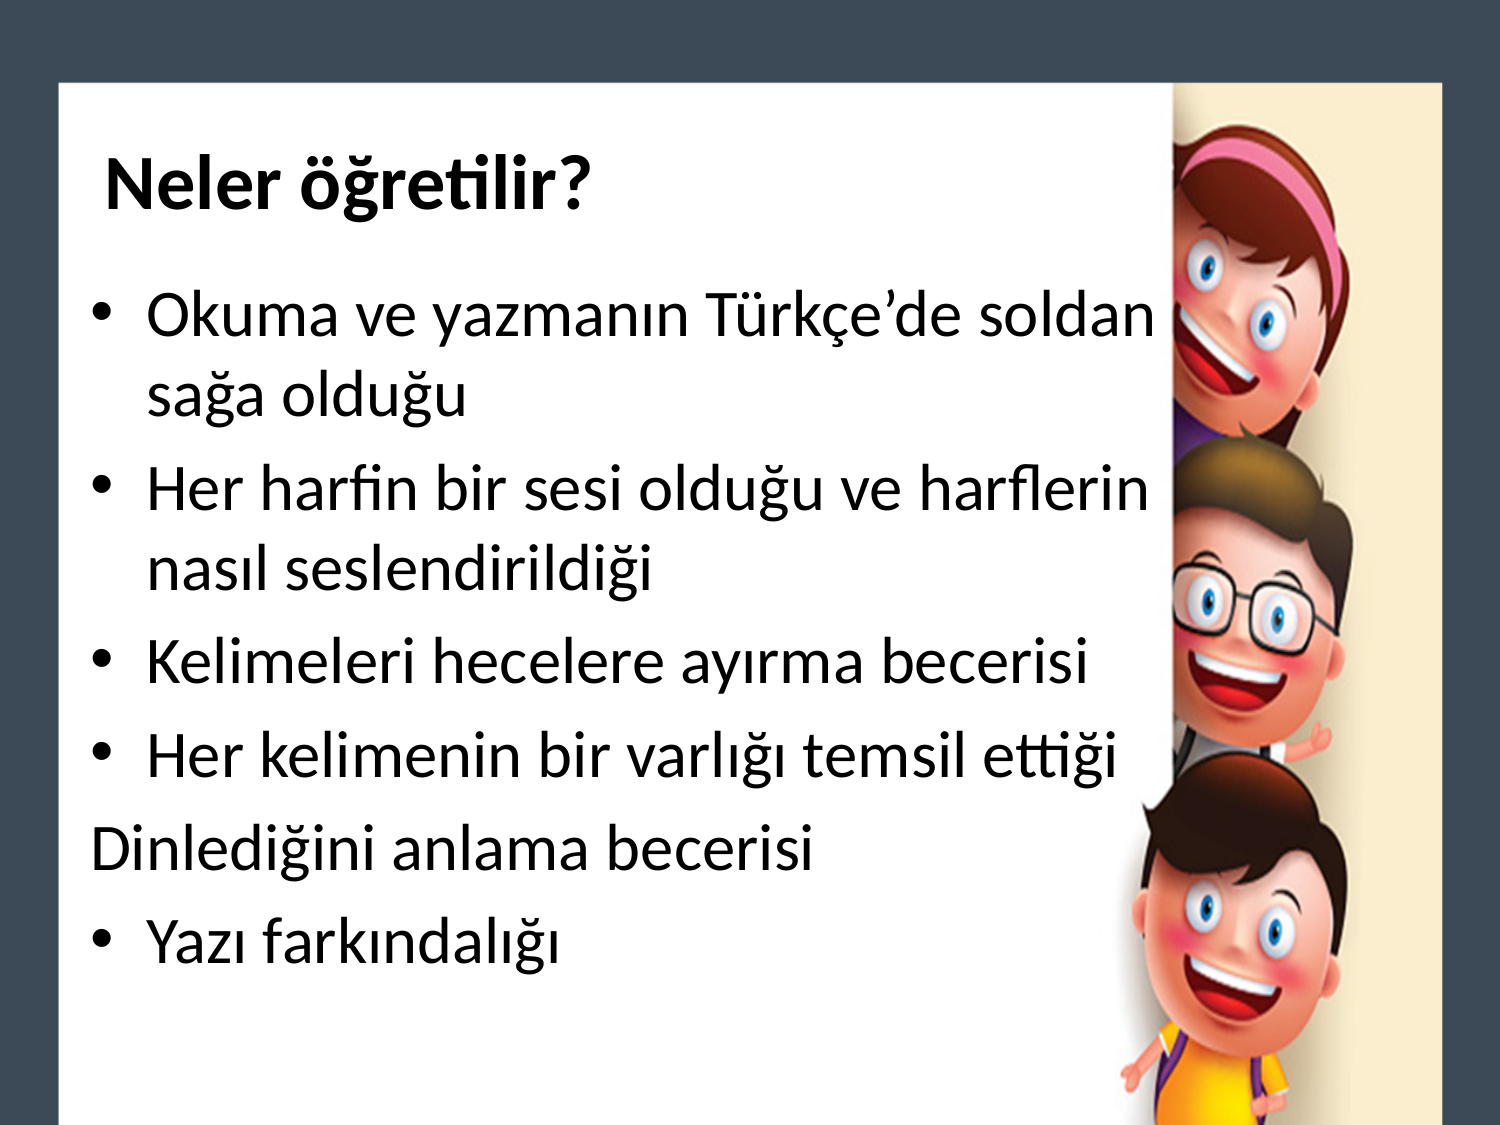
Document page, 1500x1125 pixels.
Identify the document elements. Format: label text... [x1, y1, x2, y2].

picture [0, 0, 1500, 1125]
list Okuma ve yazmanın Türkçe’de soldan sağa olduğu Her harfin bir sesi olduğu ve harflerin nasıl seslendirildiği Kelimeleri hecelere ayırma becerisi Her kelimenin bir varlığı temsil ettiği Dinlediğini anlama becerisi Yazı farkındalığı [75, 262, 1235, 1005]
title Neler öğretilir? [75, 45, 1425, 233]
